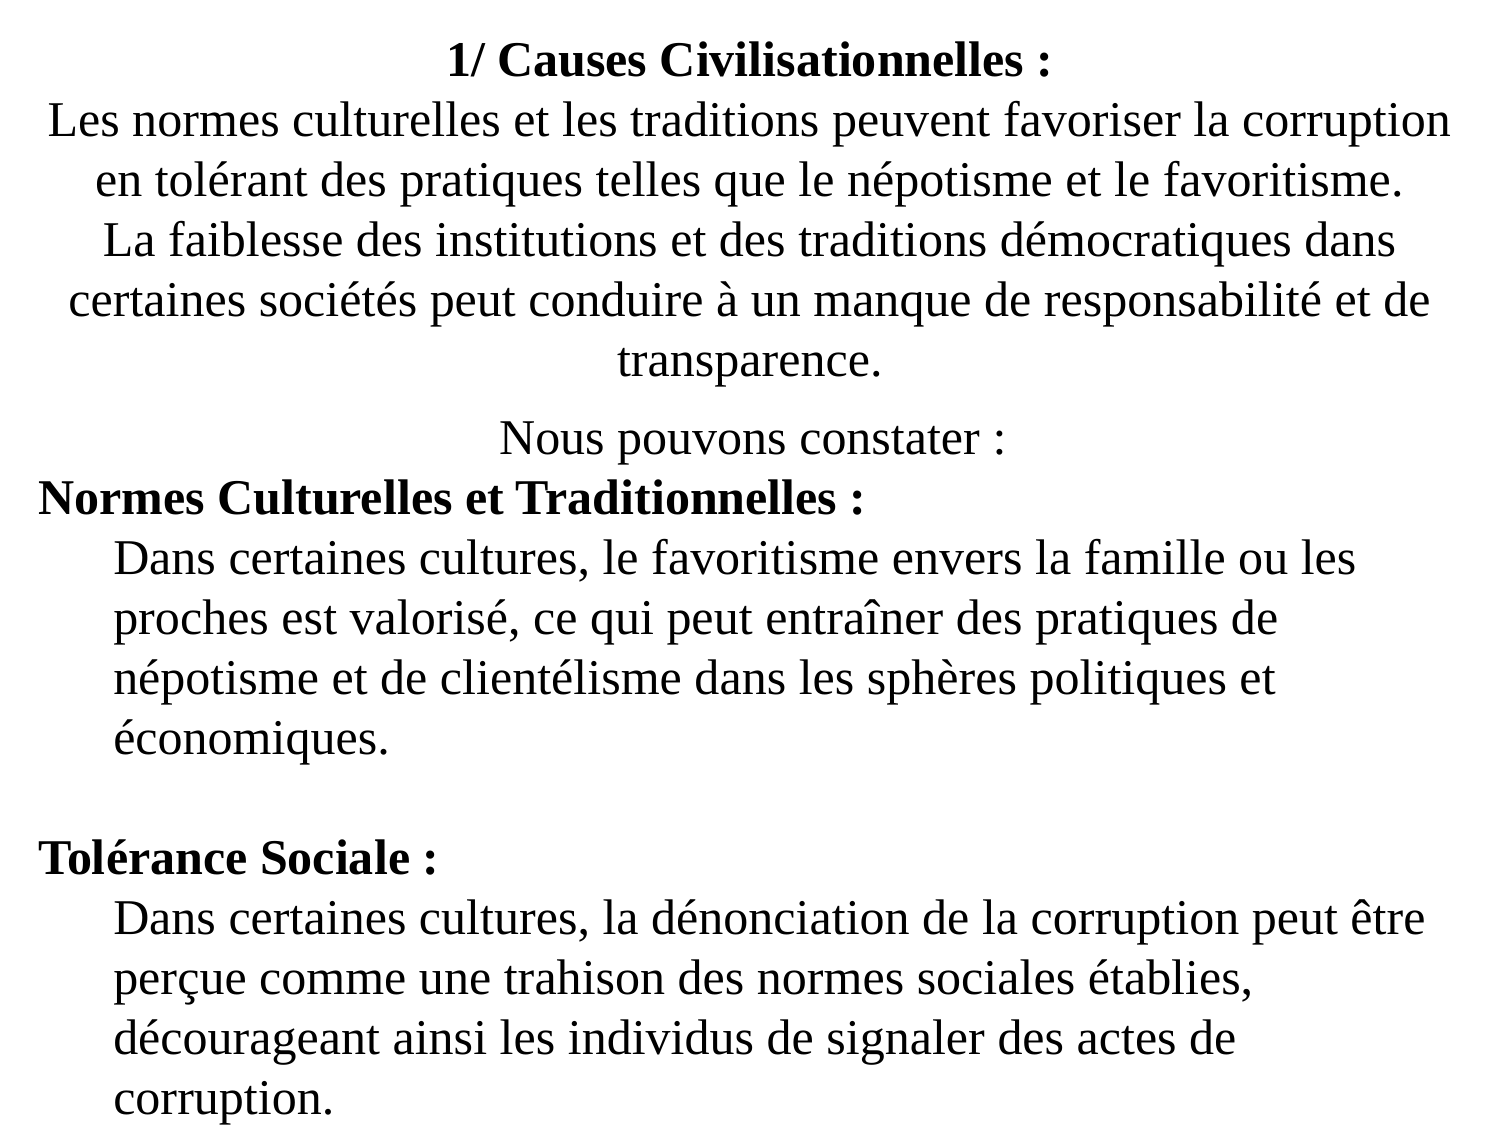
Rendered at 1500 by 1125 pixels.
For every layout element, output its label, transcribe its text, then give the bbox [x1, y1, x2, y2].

text_box Nous pouvons constater : Normes Culturelles et Traditionnelles : Dans certaines cultures, le favoritisme envers la famille ou les proches est valorisé, ce qui peut entraîner des pratiques de népotisme et de clientélisme dans les sphères politiques et économiques. Tolérance Sociale : Dans certaines cultures, la dénonciation de la corruption peut être perçue comme une trahison des normes sociales établies, décourageant ainsi les individus de signaler des actes de corruption. [23, 397, 1483, 1125]
text_box 1/ Causes Civilisationnelles : Les normes culturelles et les traditions peuvent favoriser la corruption en tolérant des pratiques telles que le népotisme et le favoritisme. La faiblesse des institutions et des traditions démocratiques dans certaines sociétés peut conduire à un manque de responsabilité et de transparence. [29, 19, 1471, 394]
